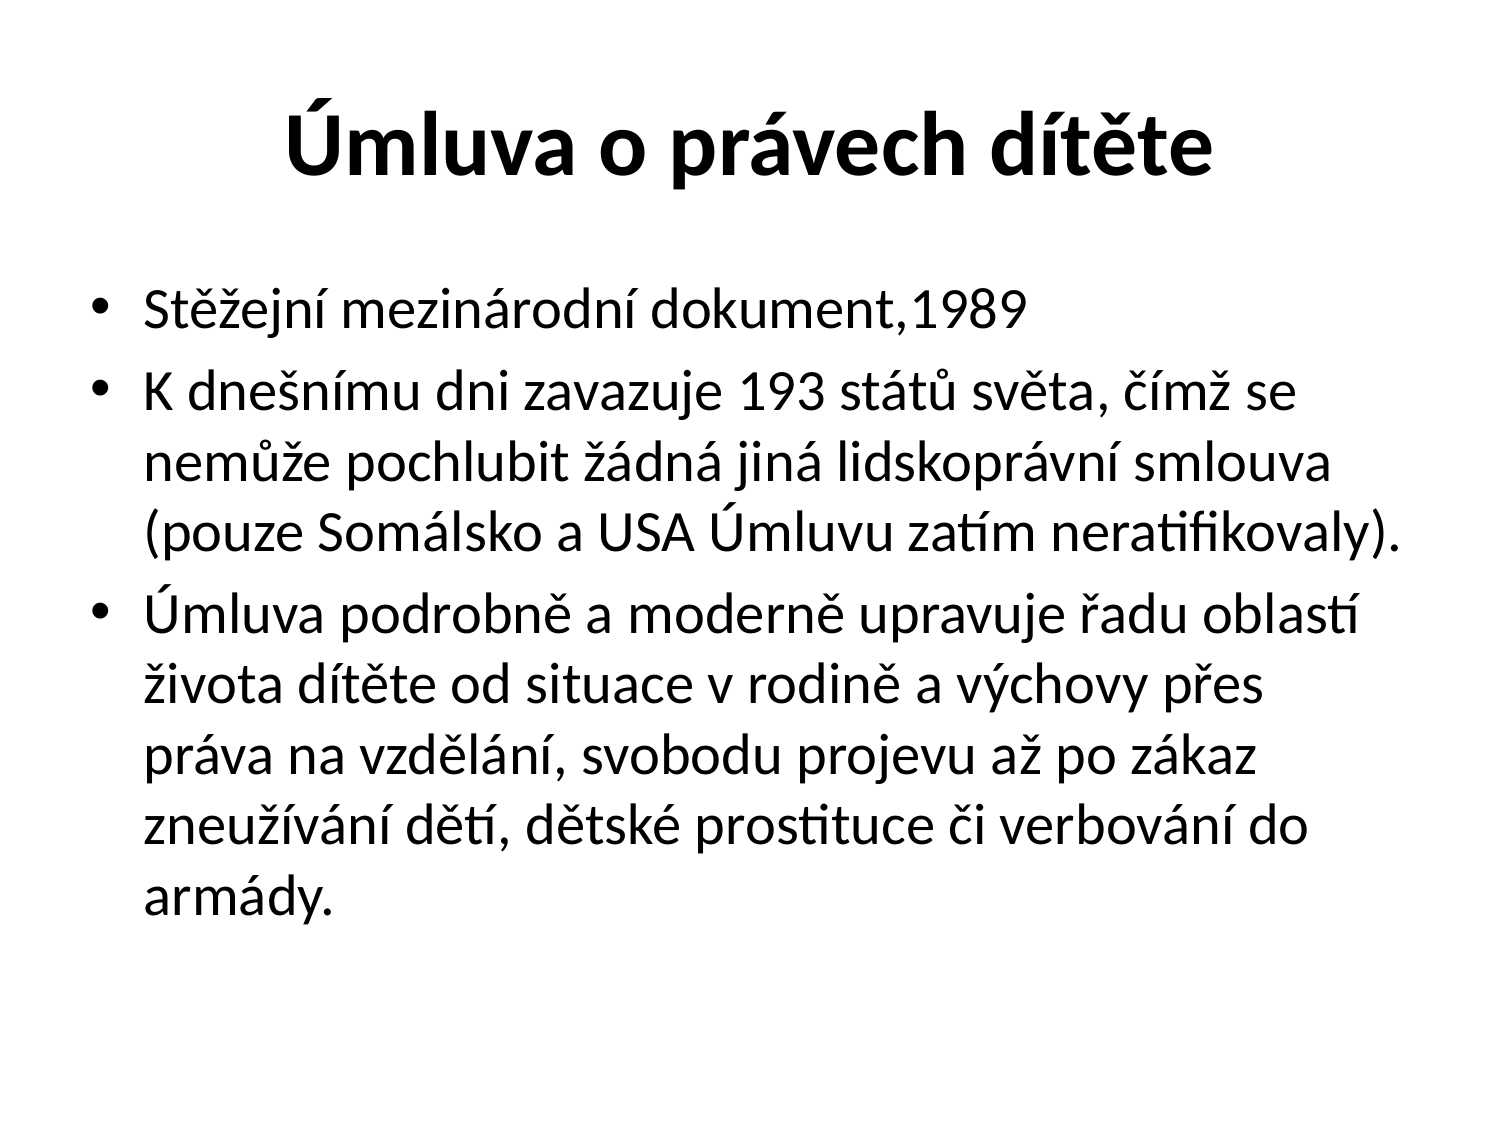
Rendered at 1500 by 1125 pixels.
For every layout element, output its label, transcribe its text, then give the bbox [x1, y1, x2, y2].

list Stěžejní mezinárodní dokument,1989 K dnešnímu dni zavazuje 193 států světa, čímž se nemůže pochlubit žádná jiná lidskoprávní smlouva (pouze Somálsko a USA Úmluvu zatím neratifikovaly). Úmluva podrobně a moderně upravuje řadu oblastí života dítěte od situace v rodině a výchovy přes práva na vzdělání, svobodu projevu až po zákaz zneužívání dětí, dětské prostituce či verbování do armády. [75, 262, 1425, 1005]
title Úmluva o právech dítěte [75, 45, 1425, 233]
